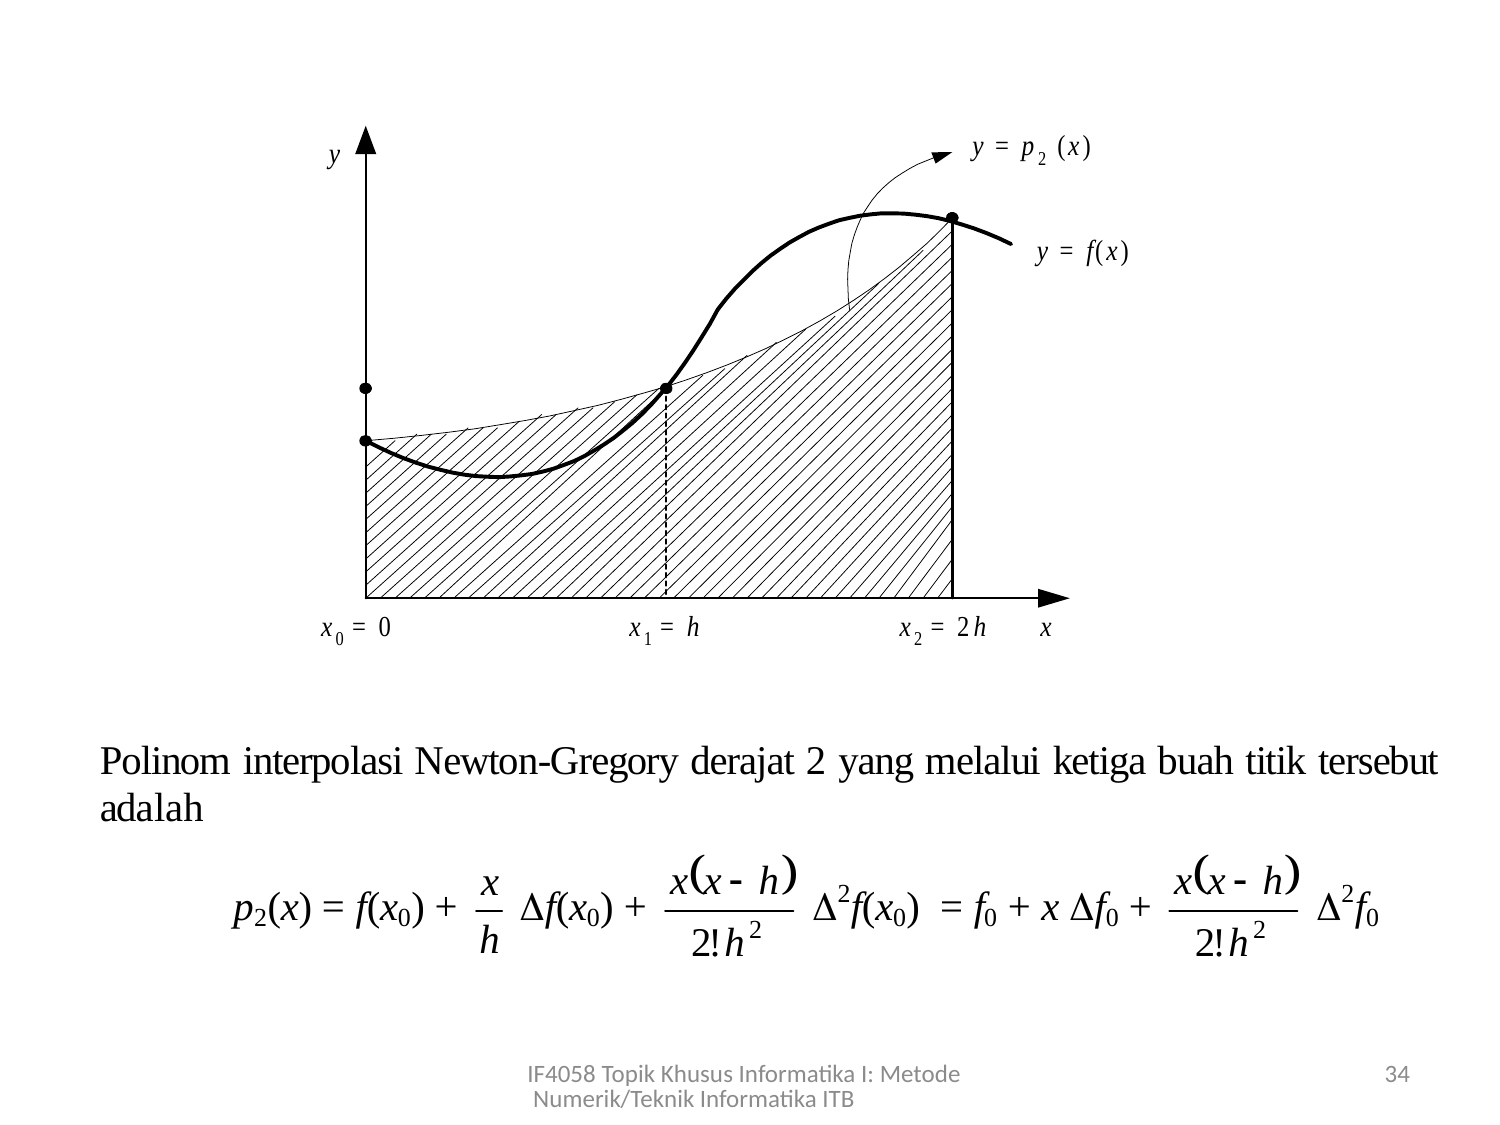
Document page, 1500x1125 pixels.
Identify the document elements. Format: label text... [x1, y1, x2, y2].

slide_number 34 [1074, 1042, 1425, 1103]
footer IF4058 Topik Khusus Informatika I: Metode Numerik/Teknik Informatika ITB [512, 1042, 988, 1103]
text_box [99, 737, 1438, 966]
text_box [287, 112, 1163, 662]
